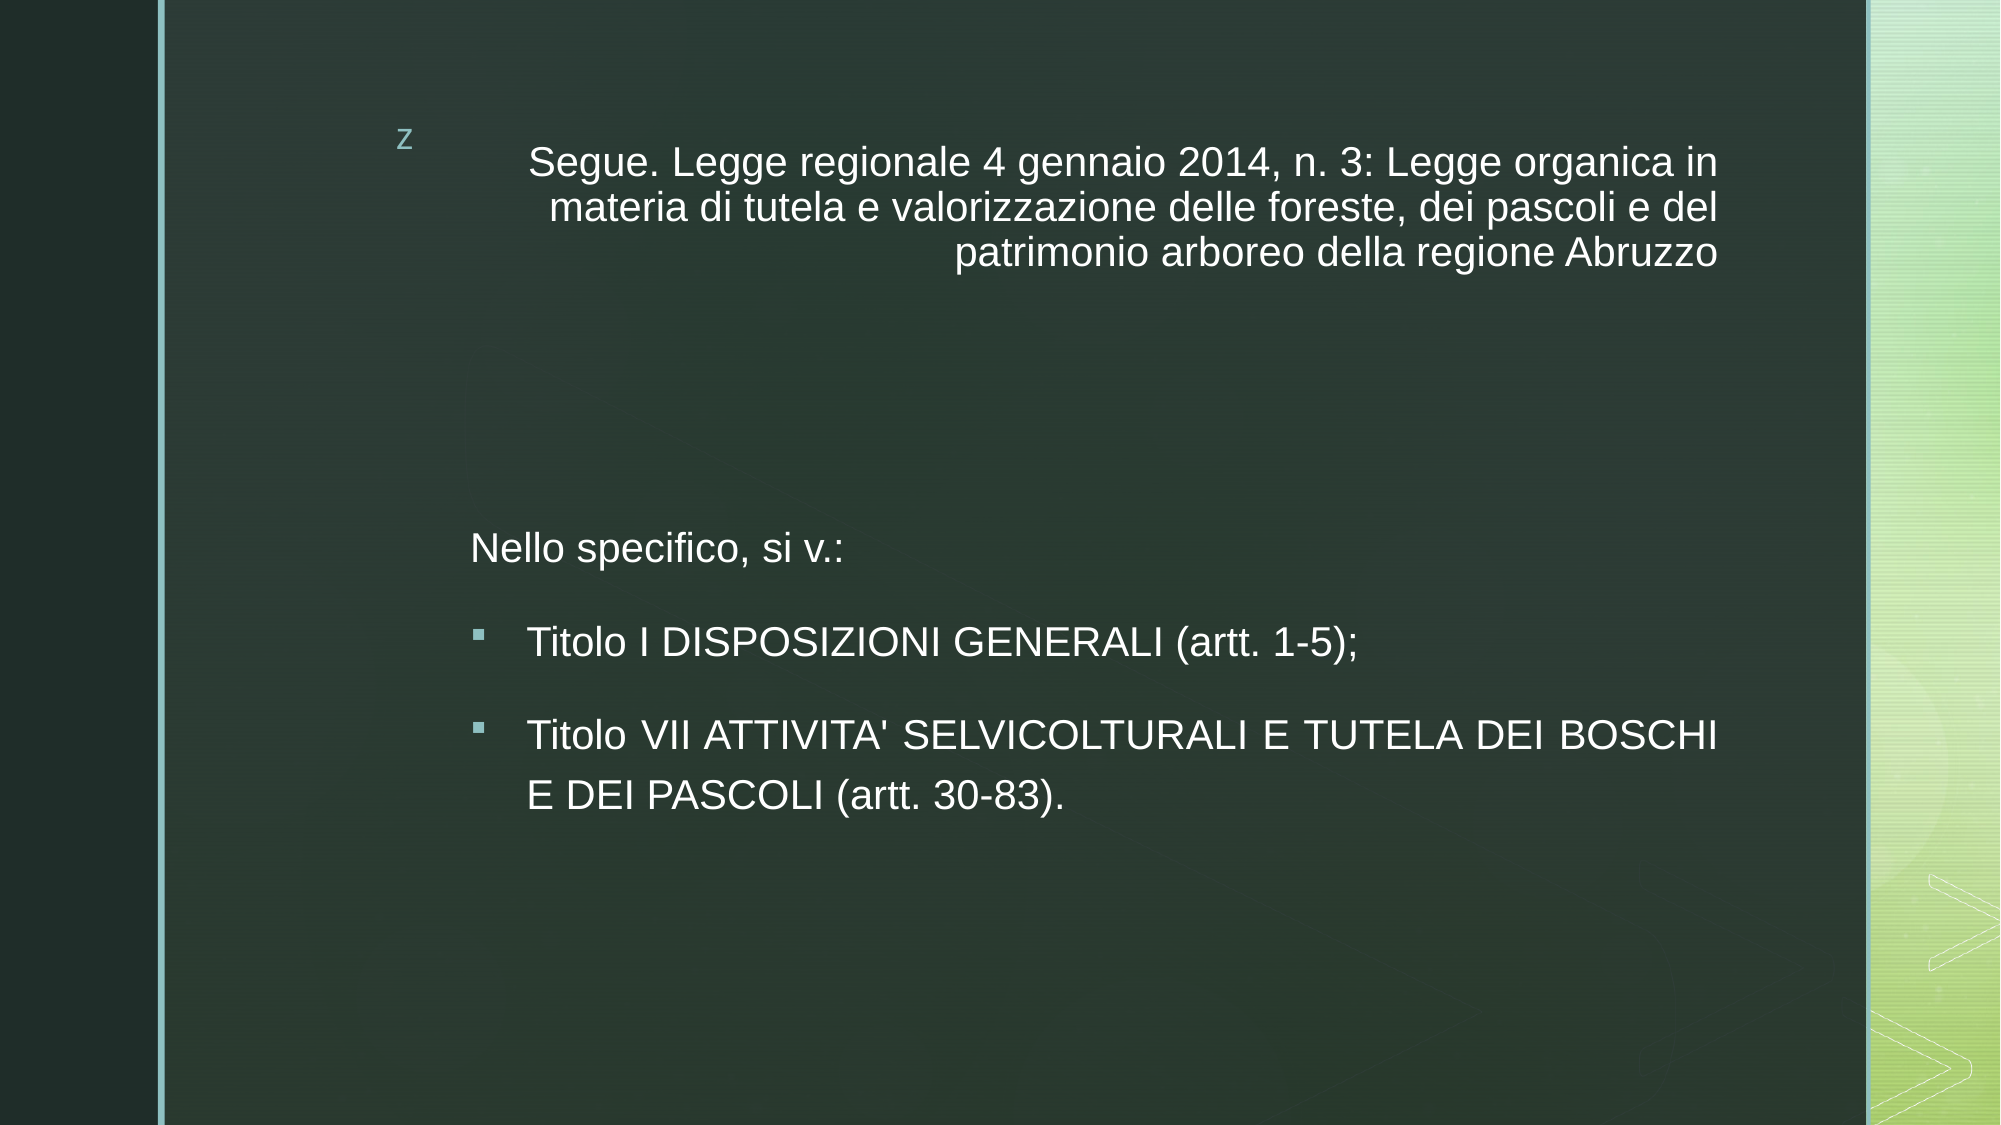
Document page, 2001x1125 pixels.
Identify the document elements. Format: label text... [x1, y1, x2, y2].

list Nello specifico, si v.: Titolo I DISPOSIZIONI GENERALI (artt. 1-5); Titolo VII ATTIVITA' SELVICOLTURALI E TUTELA DEI BOSCHI E DEI PASCOLI (artt. 30-83). [454, 336, 1734, 993]
title Segue. Legge regionale 4 gennaio 2014, n. 3: Legge organica in materia di tutela e valorizzazione delle foreste, dei pascoli e del patrimonio arboreo della regione Abruzzo [428, 132, 1734, 310]
picture [1871, 0, 2001, 1125]
